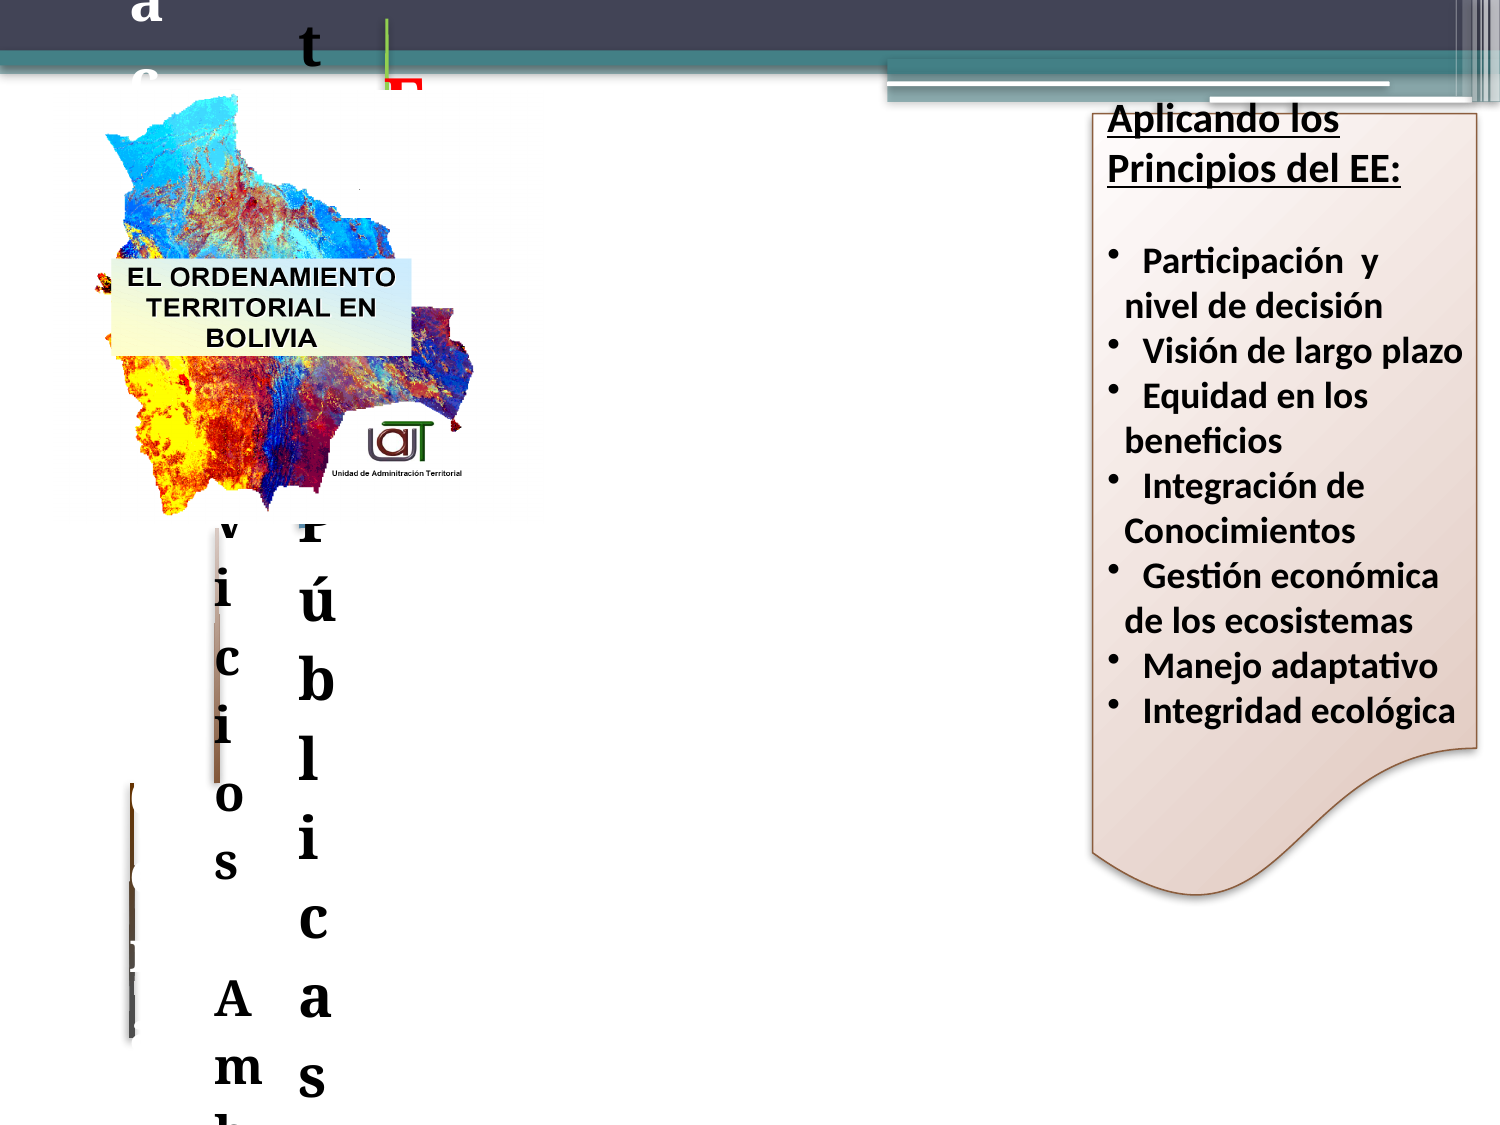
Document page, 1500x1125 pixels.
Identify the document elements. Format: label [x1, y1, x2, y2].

picture [52, 89, 544, 525]
text_box [34, 58, 1477, 1079]
